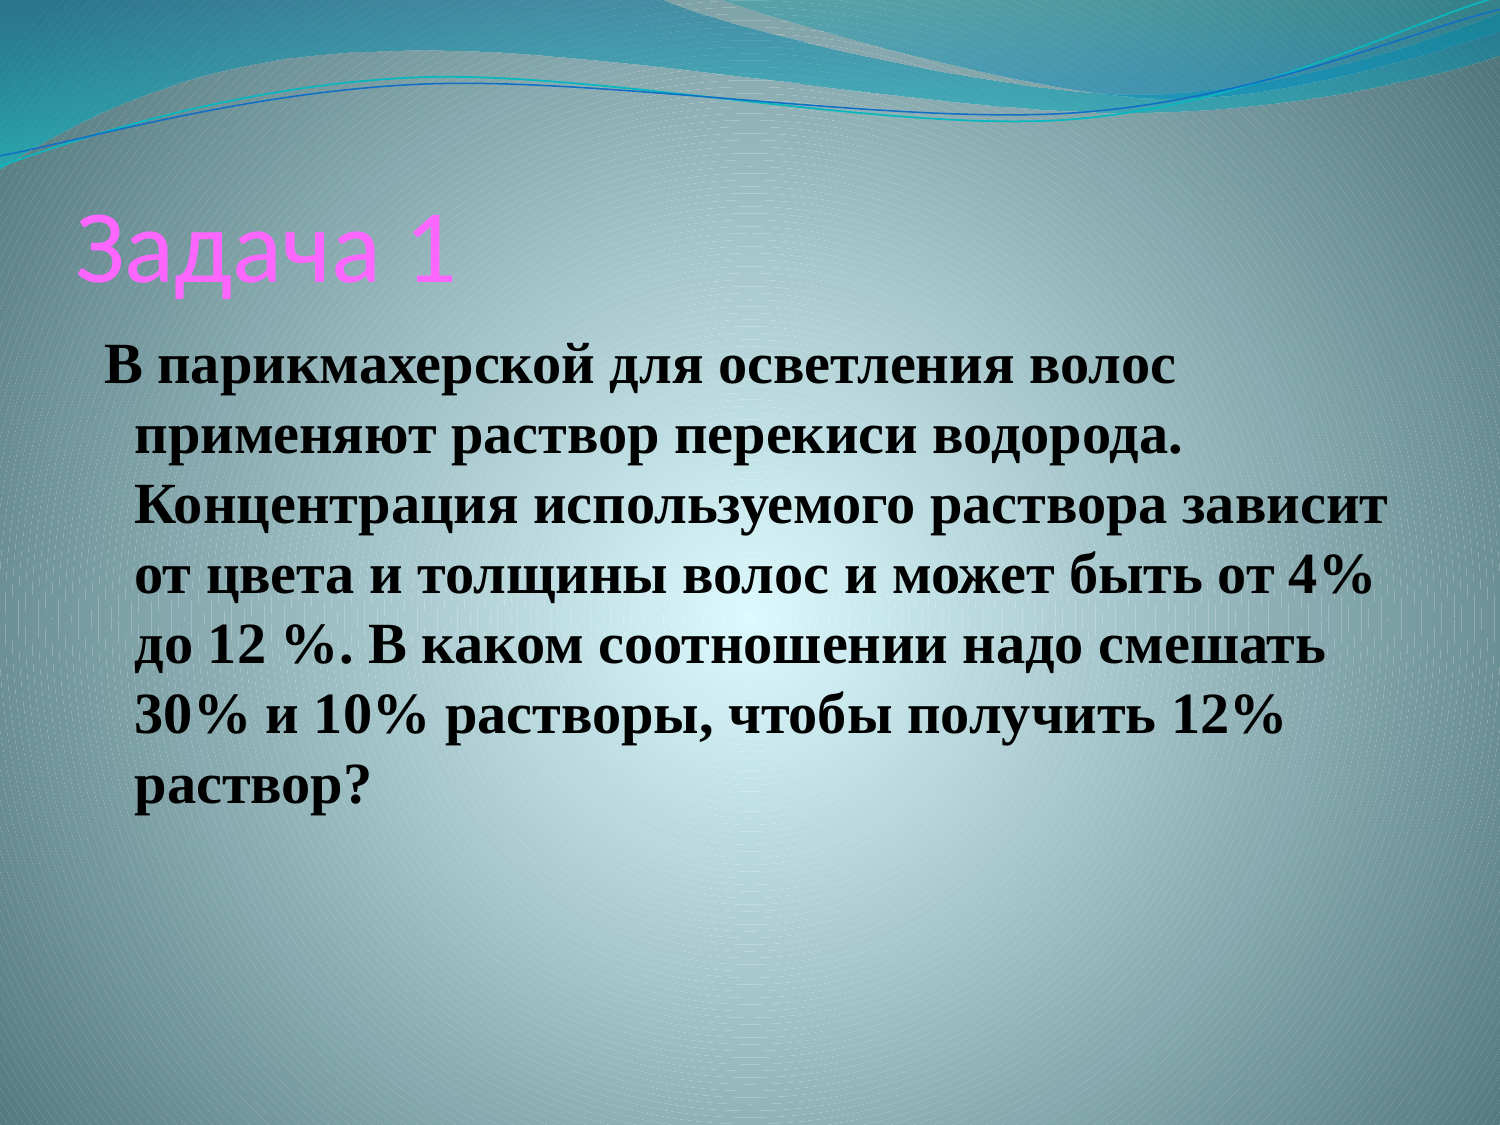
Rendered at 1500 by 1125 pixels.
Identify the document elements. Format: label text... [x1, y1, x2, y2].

list В парикмахерской для осветления волос применяют раствор перекиси водорода. Концентрация используемого раствора зависит от цвета и толщины волос и может быть от 4% до 12 %. В каком соотношении надо смешать 30% и 10% растворы, чтобы получить 12% раствор? [75, 317, 1425, 1038]
title Задача 1 [75, 115, 1425, 303]
